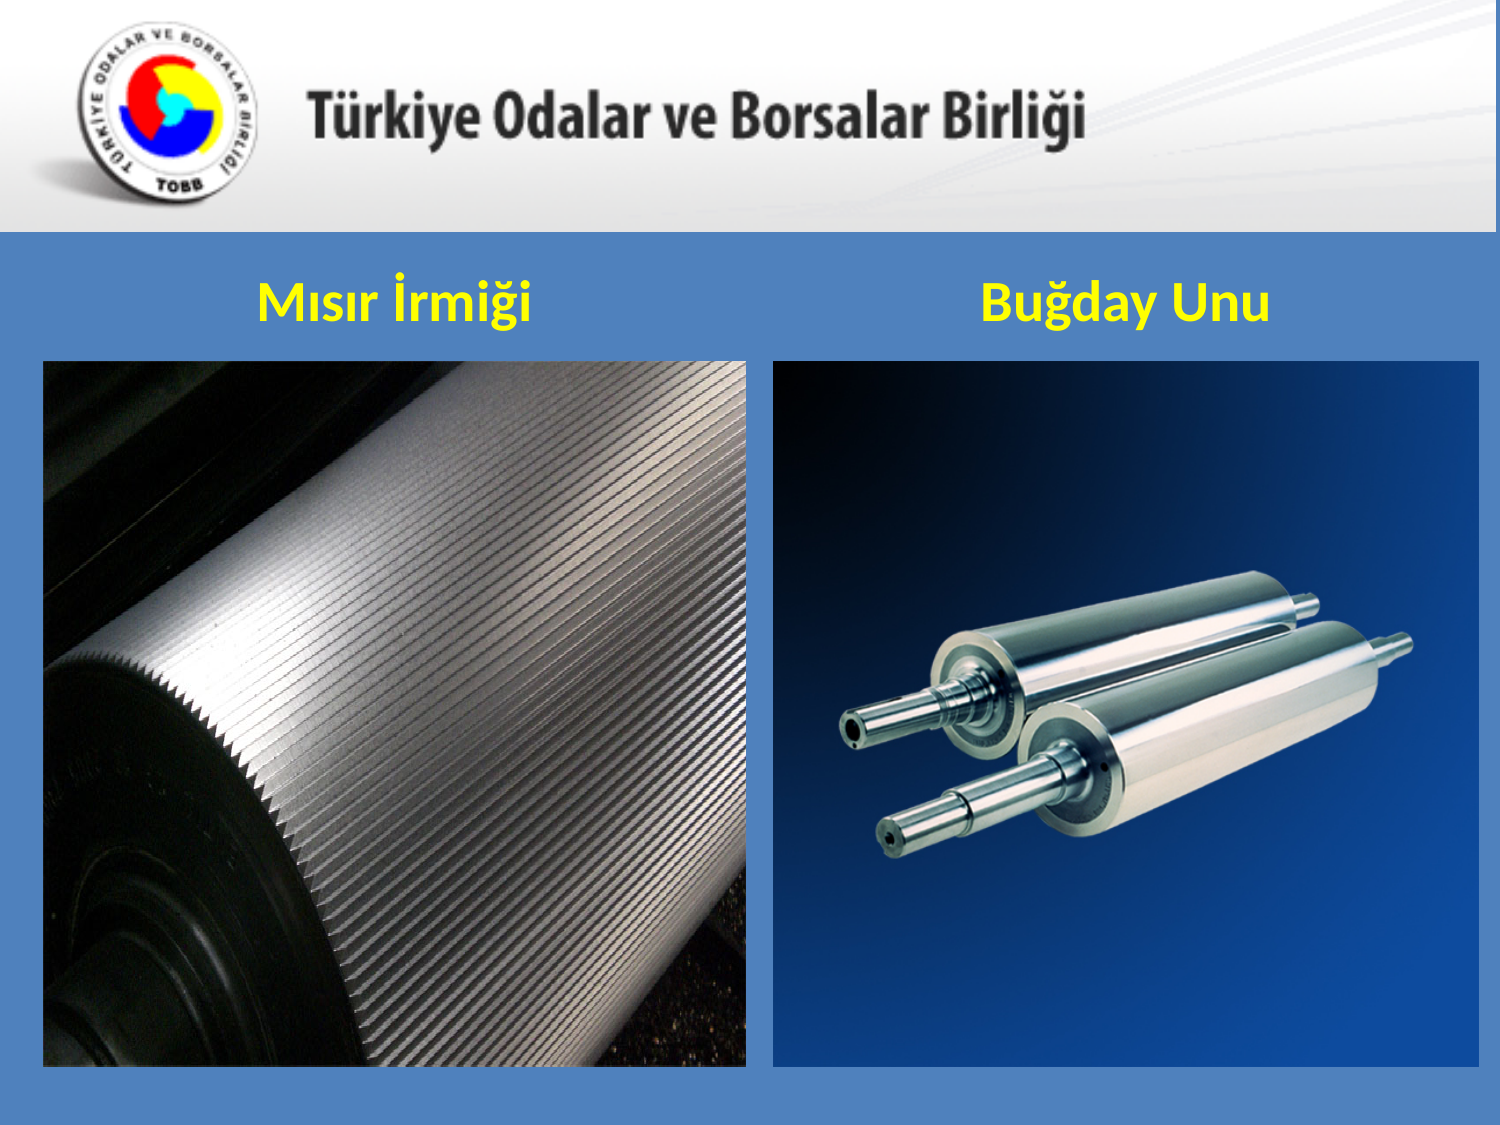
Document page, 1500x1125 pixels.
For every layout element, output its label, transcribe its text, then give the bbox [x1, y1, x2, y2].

text_box Buğday Unu [965, 255, 1287, 341]
picture [0, 0, 1496, 232]
text_box Mısır İrmiği [241, 255, 548, 341]
picture [773, 361, 1480, 1068]
picture [43, 361, 746, 1068]
